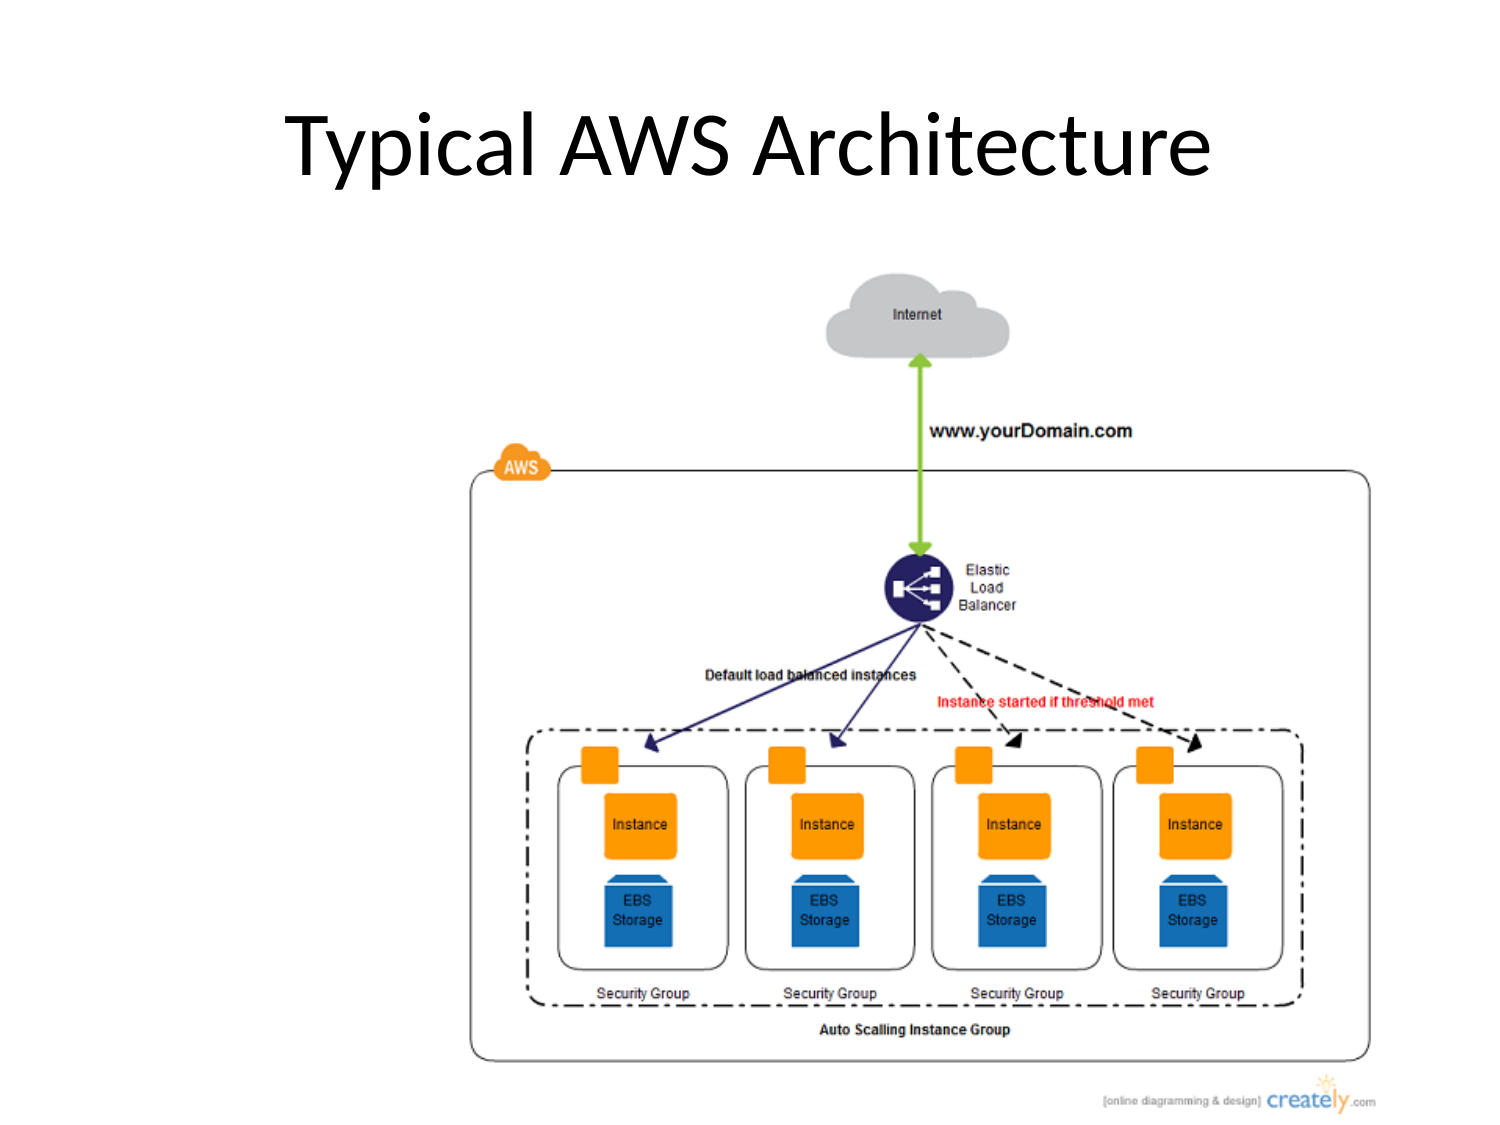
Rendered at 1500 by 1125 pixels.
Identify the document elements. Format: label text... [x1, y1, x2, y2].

picture [462, 259, 1382, 1120]
title Typical AWS Architecture [75, 45, 1425, 233]
